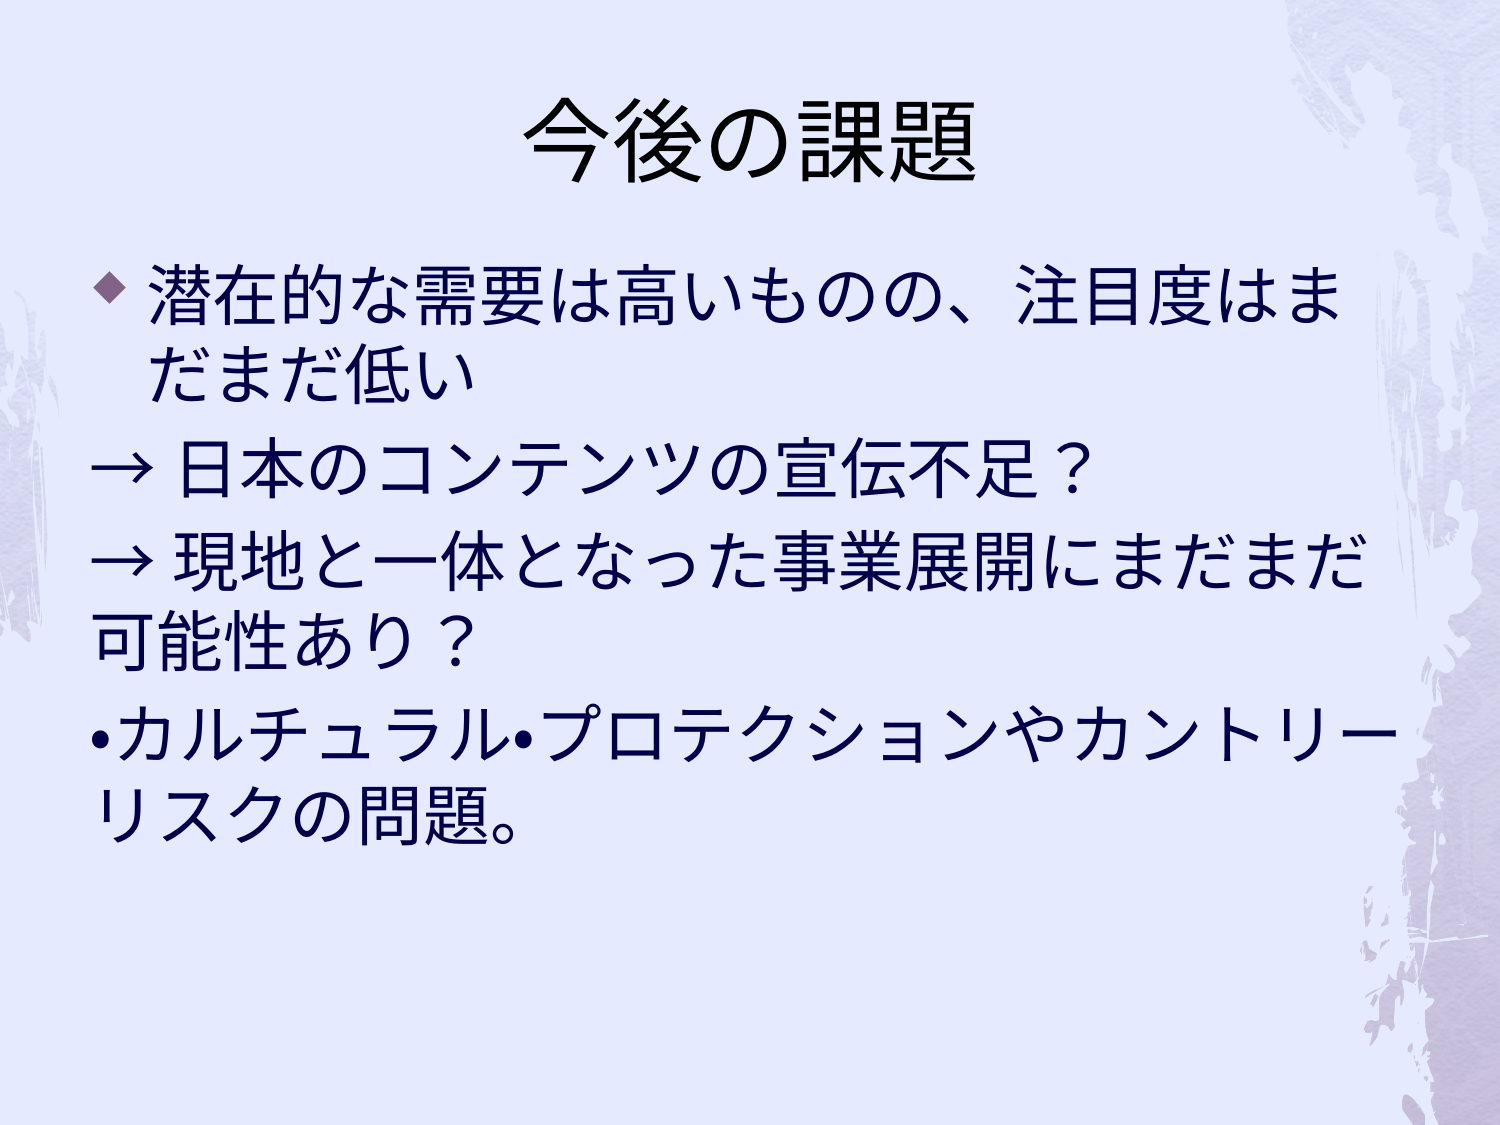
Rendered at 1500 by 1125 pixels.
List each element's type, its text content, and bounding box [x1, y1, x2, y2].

list 潜在的な需要は高いものの、注目度はまだまだ低い →日本のコンテンツの宣伝不足？ →現地と一体となった事業展開にまだまだ可能性あり？ ・カルチュラル・プロテクションやカントリーリスクの問題。 [75, 246, 1425, 989]
title 今後の課題 [75, 45, 1425, 233]
